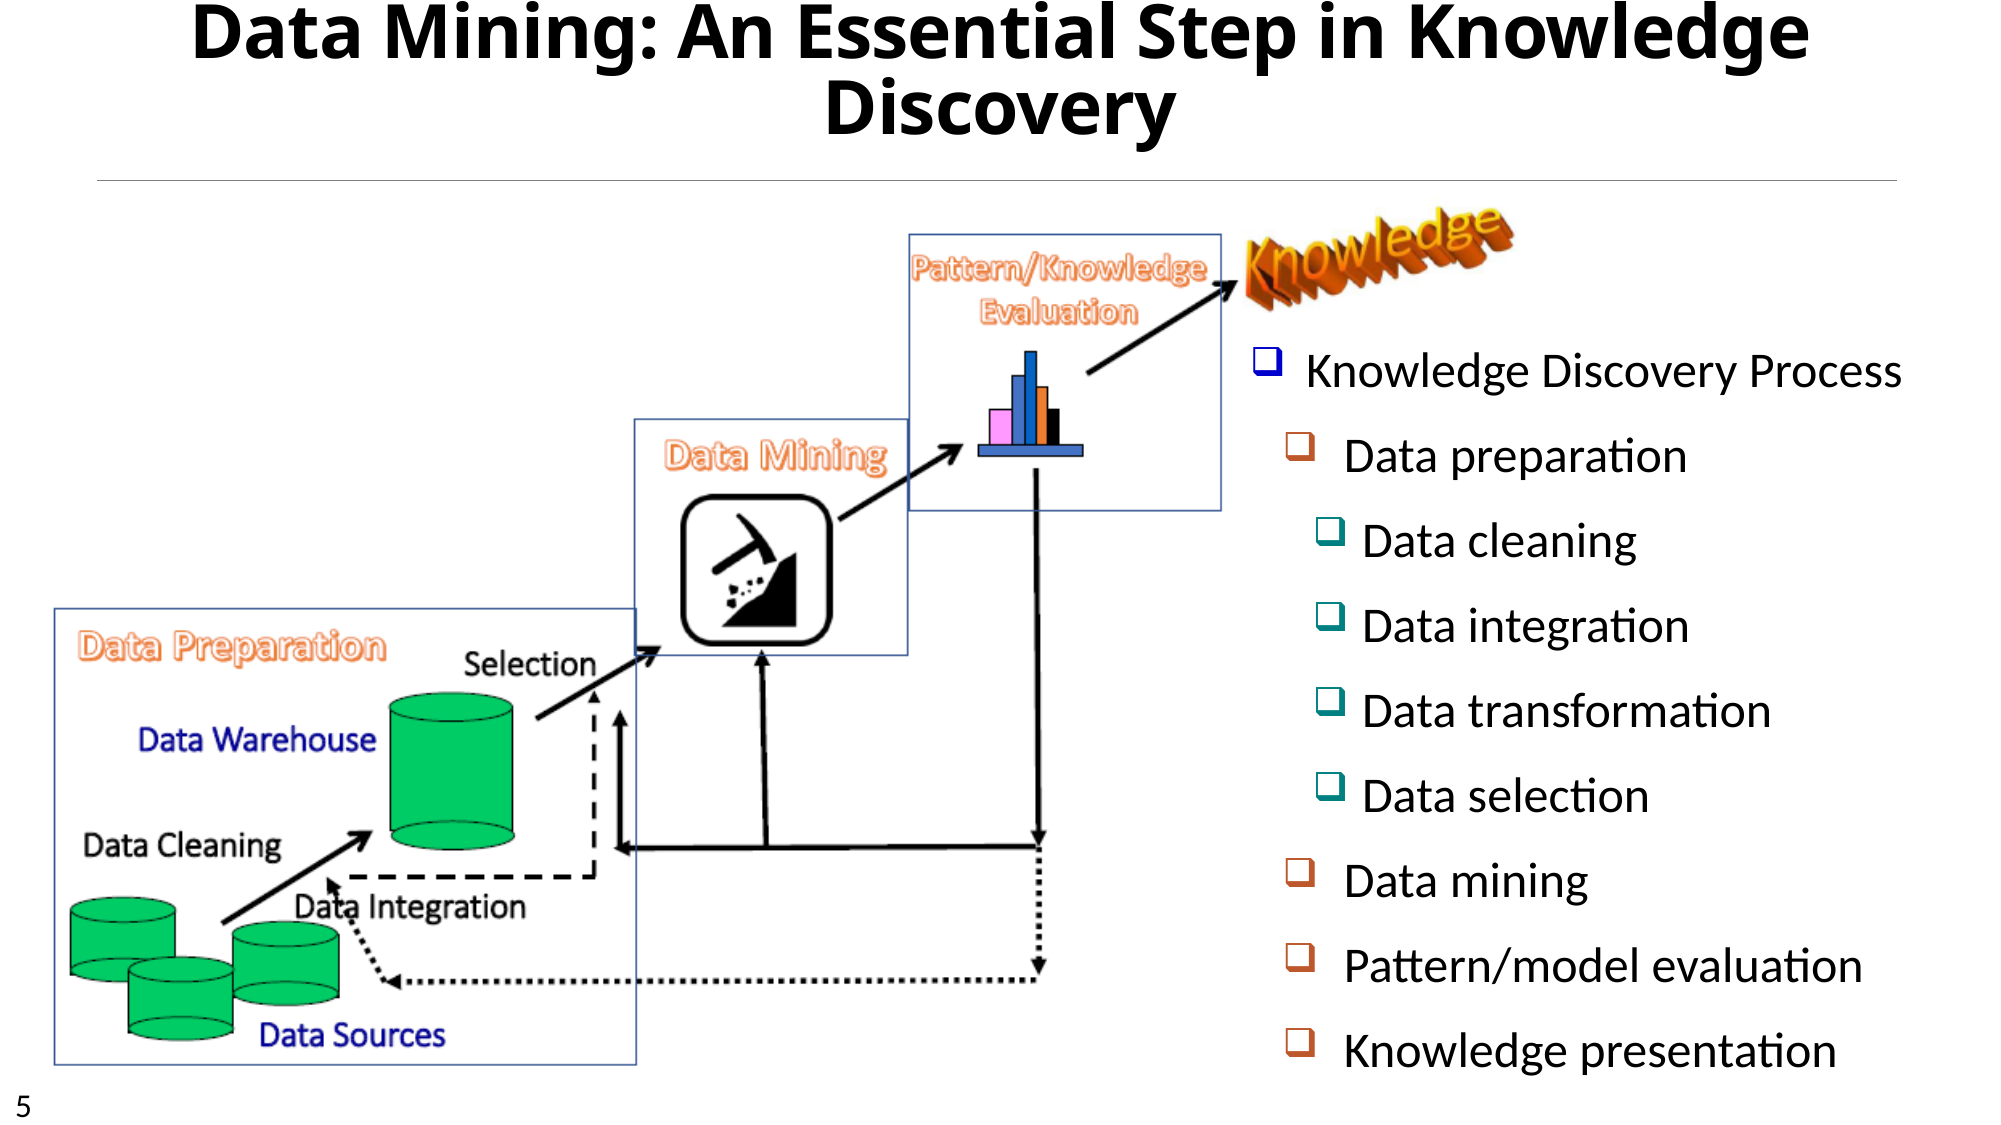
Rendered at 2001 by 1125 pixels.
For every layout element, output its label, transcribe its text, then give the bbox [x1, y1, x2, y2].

picture [45, 197, 1520, 1073]
title Data Mining: An Essential Step in Knowledge Discovery [0, 36, 2000, 158]
list Knowledge Discovery Process Data preparation Data cleaning Data integration Data transformation Data selection Data mining Pattern/model evaluation Knowledge presentation [1234, 329, 1970, 1089]
